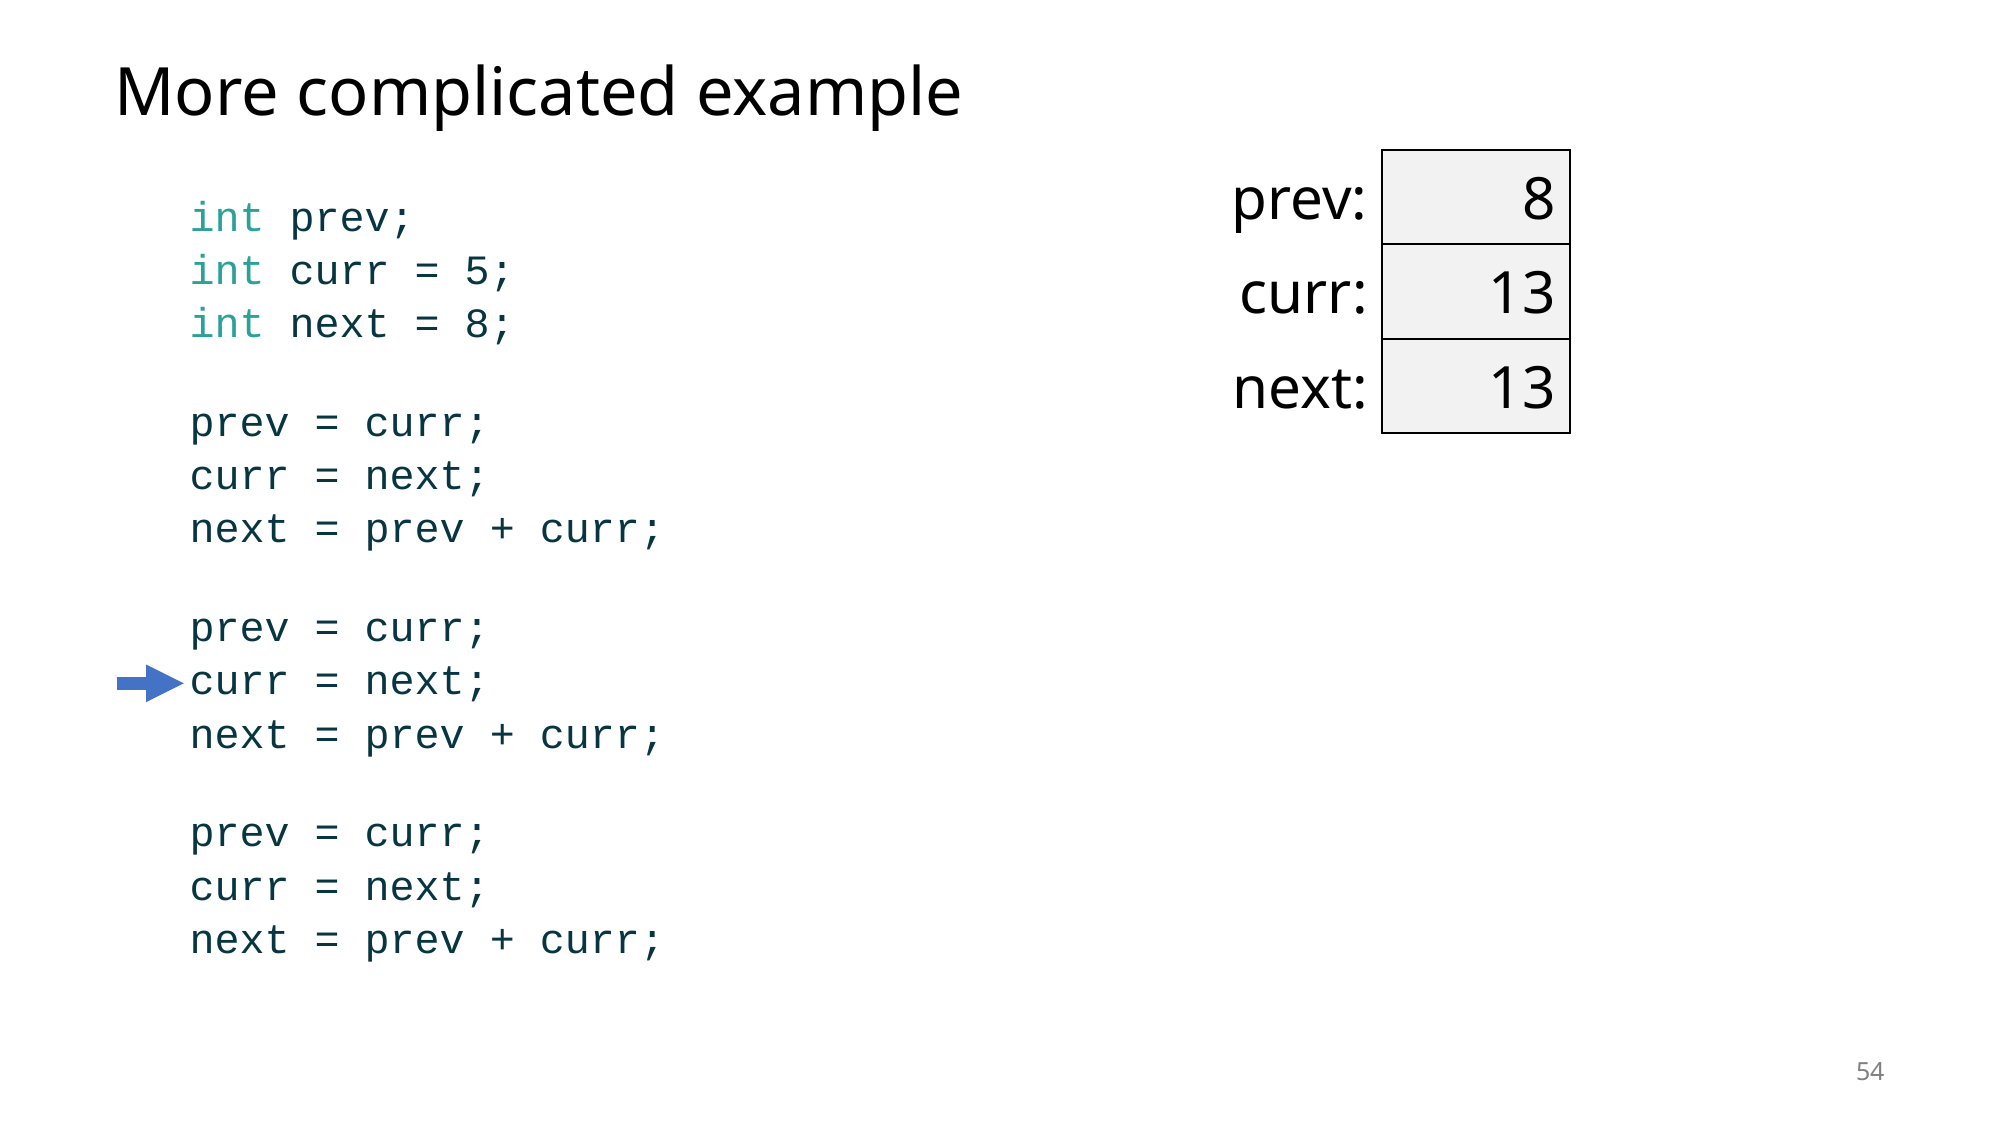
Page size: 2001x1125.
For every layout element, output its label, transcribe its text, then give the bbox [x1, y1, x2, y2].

table_header 8 [1383, 151, 1569, 243]
title More complicated example [99, 37, 1900, 150]
list int prev; int curr = 5; int next = 8; prev = curr; curr = next; next = prev + curr; prev = curr; curr = next; next = prev + curr; prev = curr; curr = next; next = prev + curr; [99, 187, 1900, 1013]
table_cell curr: [1194, 244, 1381, 339]
table_header prev: [1194, 150, 1381, 244]
table_cell 13 [1383, 245, 1569, 338]
slide_number 54 [1749, 1042, 1900, 1103]
table_cell next: [1194, 339, 1381, 433]
table_cell 13 [1383, 340, 1569, 432]
